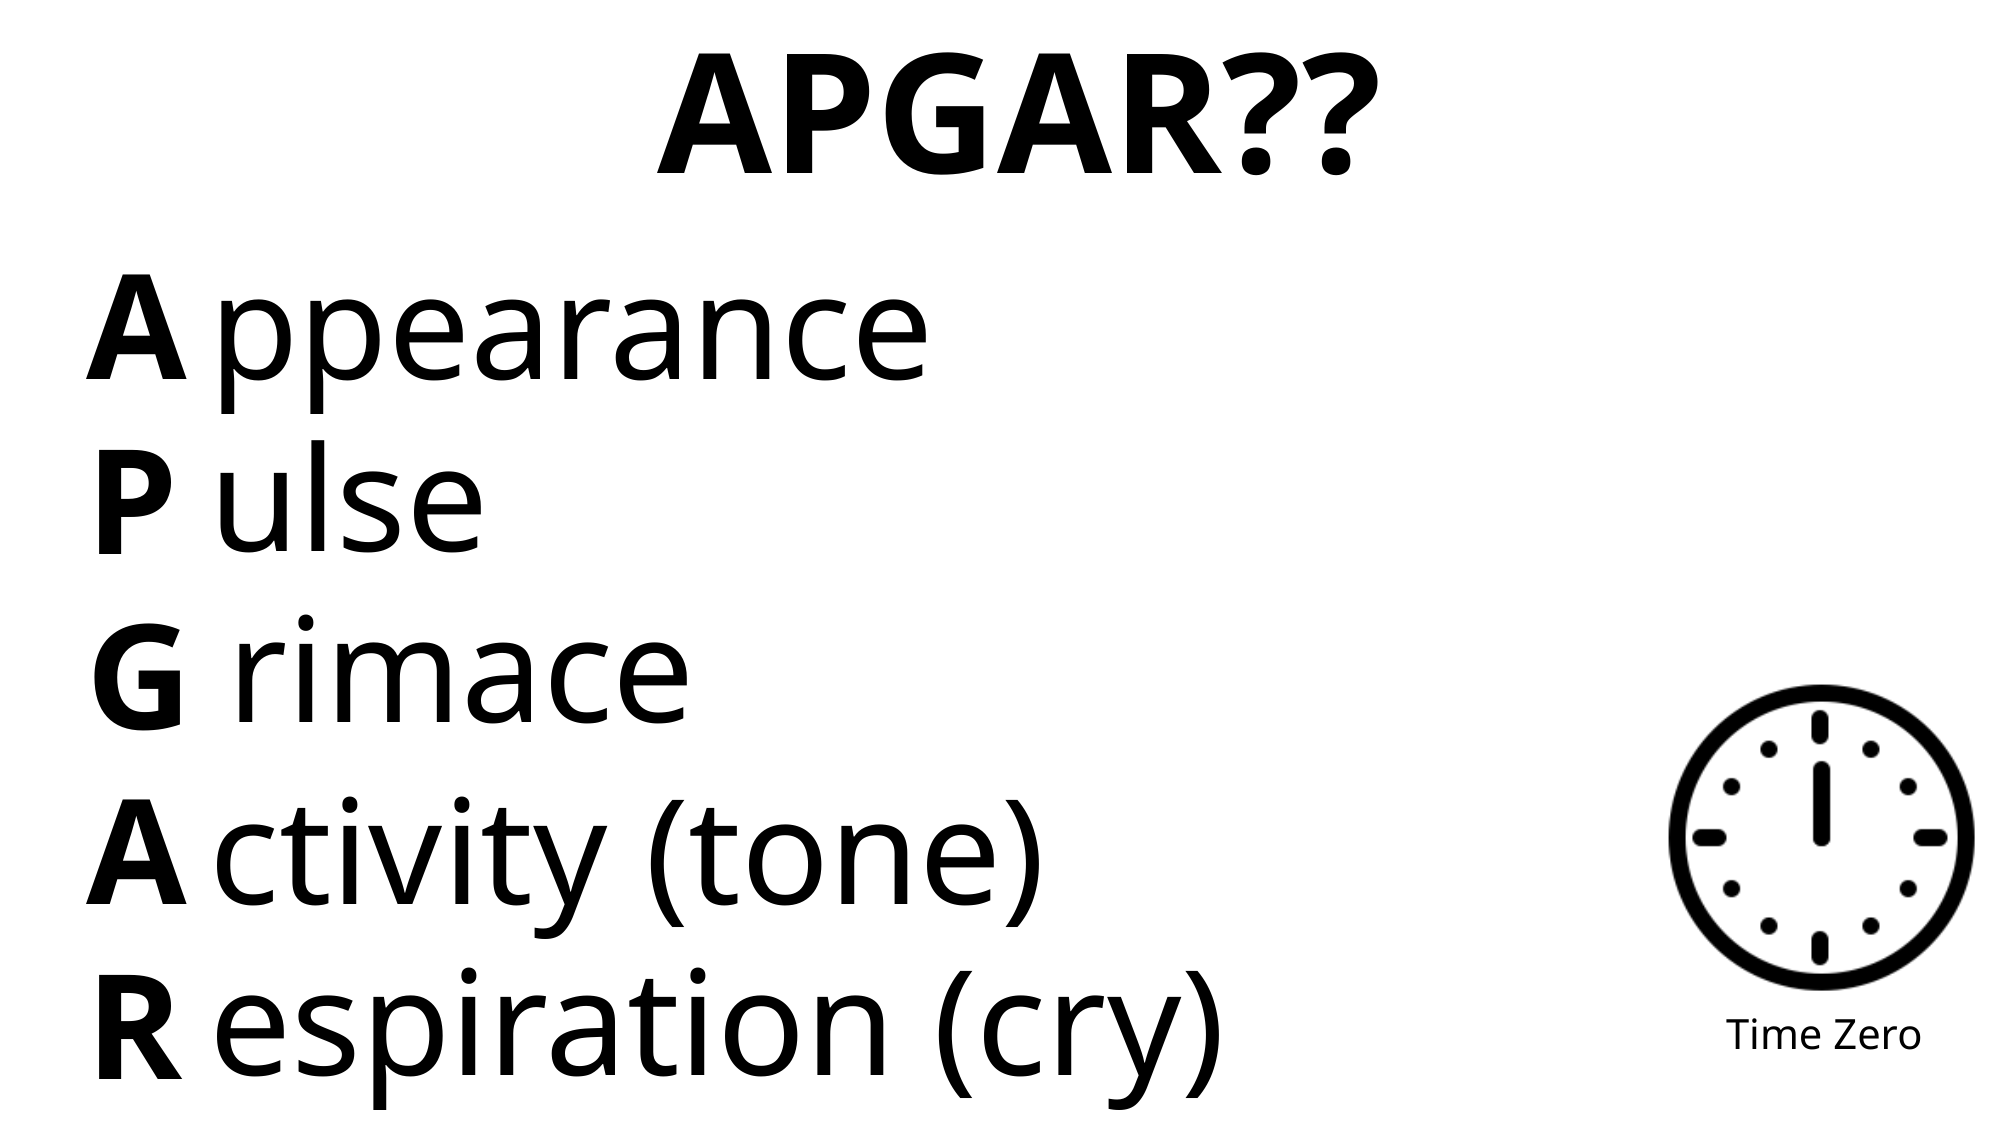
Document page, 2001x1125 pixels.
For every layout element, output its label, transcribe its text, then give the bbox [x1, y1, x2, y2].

text_box Time Zero [1711, 1000, 2000, 1066]
text_box ppearance [194, 226, 1153, 398]
text_box espiration (cry) [194, 922, 1289, 1113]
text_box APGAR [72, 226, 254, 1116]
text_box ctivity (tone) [194, 751, 1153, 922]
text_box ulse [194, 398, 1153, 588]
text_box rimace [212, 569, 1172, 760]
text_box APGAR?? [642, 0, 2000, 215]
picture [1652, 668, 1992, 1008]
